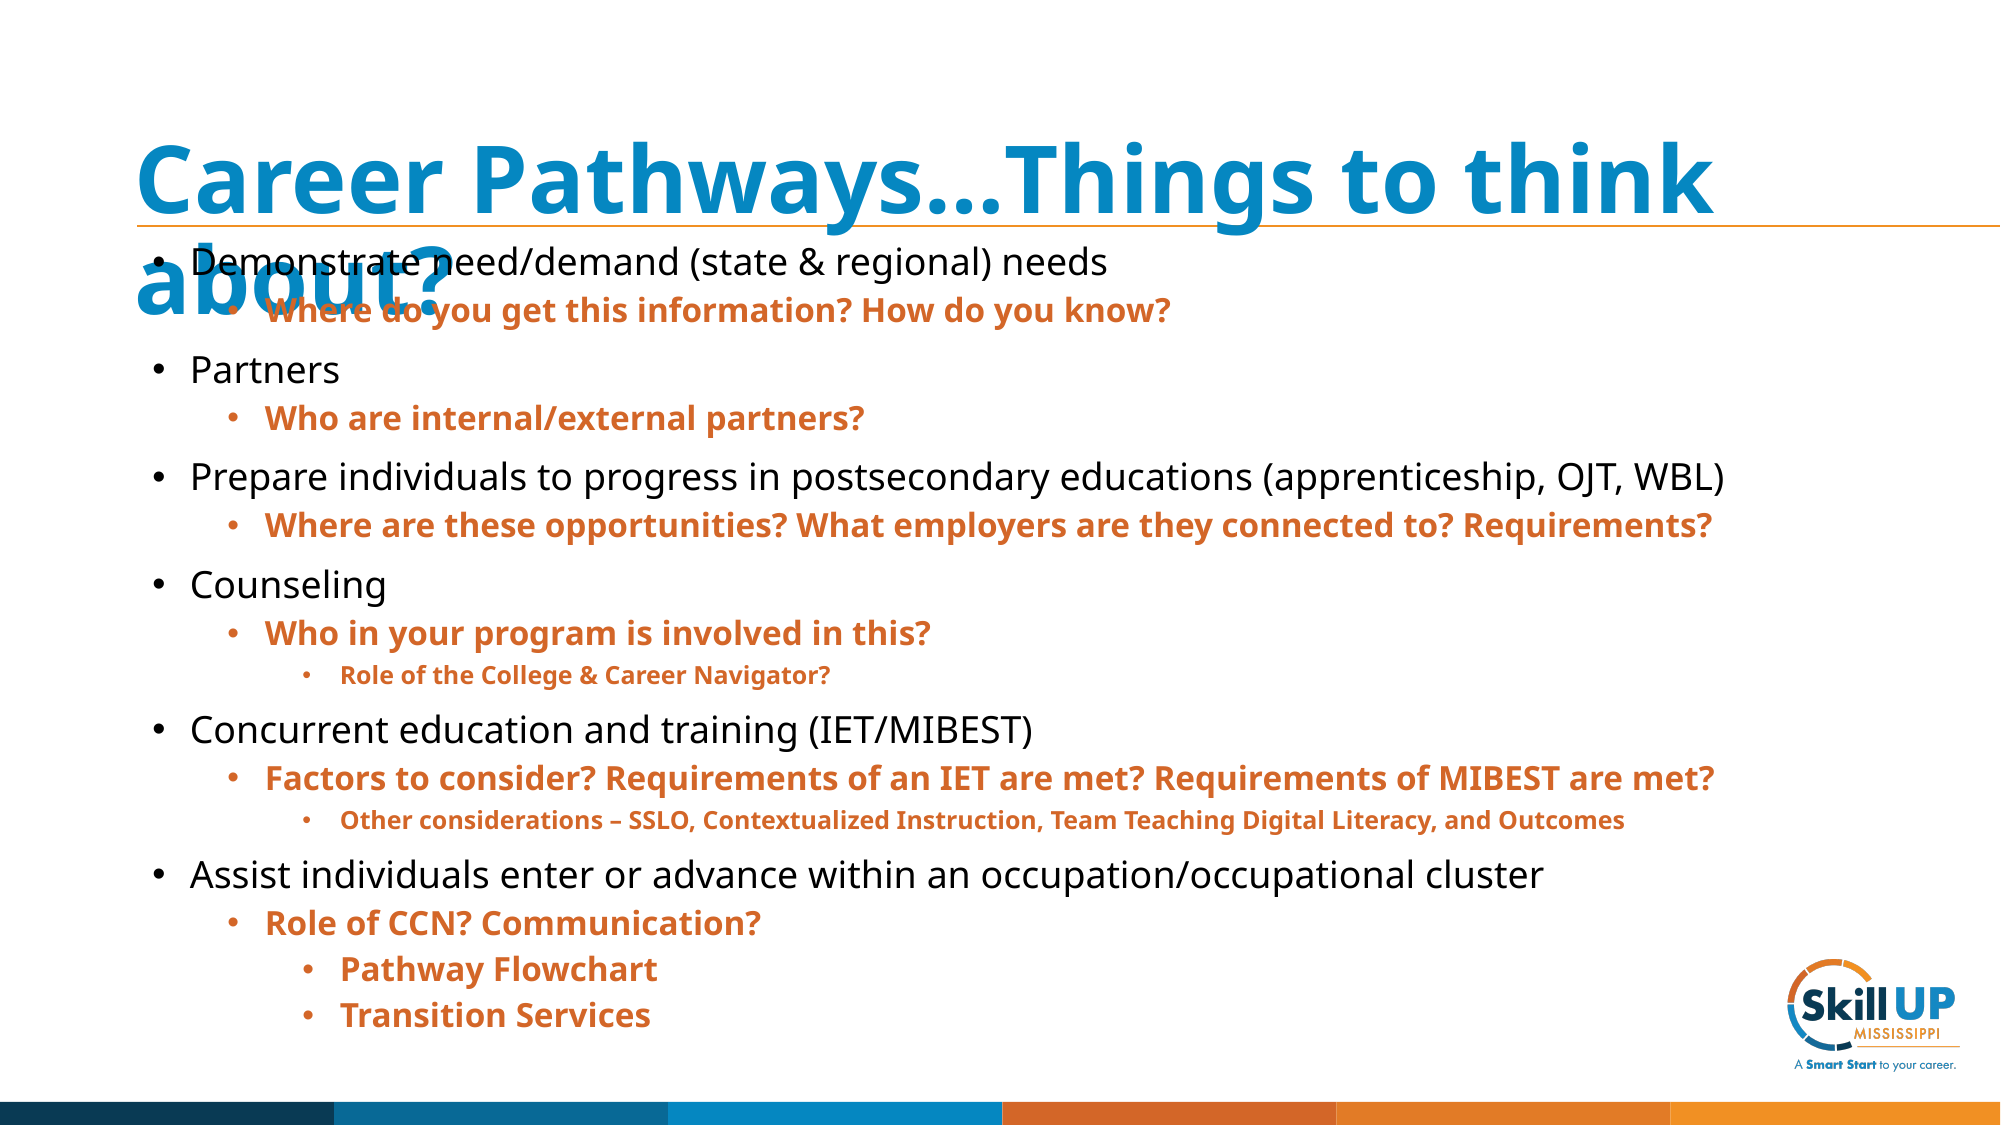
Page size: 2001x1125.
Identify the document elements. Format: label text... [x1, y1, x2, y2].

title Career Pathways…Things to think about? [120, 124, 1935, 236]
picture [1773, 953, 1977, 1077]
list Demonstrate need/demand (state & regional) needs Where do you get this information? How do you know? Partners Who are internal/external partners? Prepare individuals to progress in postsecondary educations (apprenticeship, OJT, WBL) Where are these opportunities? What employers are they connected to? Requirements? Counseling Who in your program is involved in this? Role of the College & Career Navigator? Concurrent education and training (IET/MIBEST) Factors to consider? Requirements of an IET are met? Requirements of MIBEST are met? Other considerations – SSLO, Contextualized Instruction, Team Teaching Digital Literacy, and Outcomes Assist individuals enter or advance within an occupation/occupational cluster Role of CCN? Communication? Pathway Flowchart Transition Services [137, 235, 1949, 1073]
